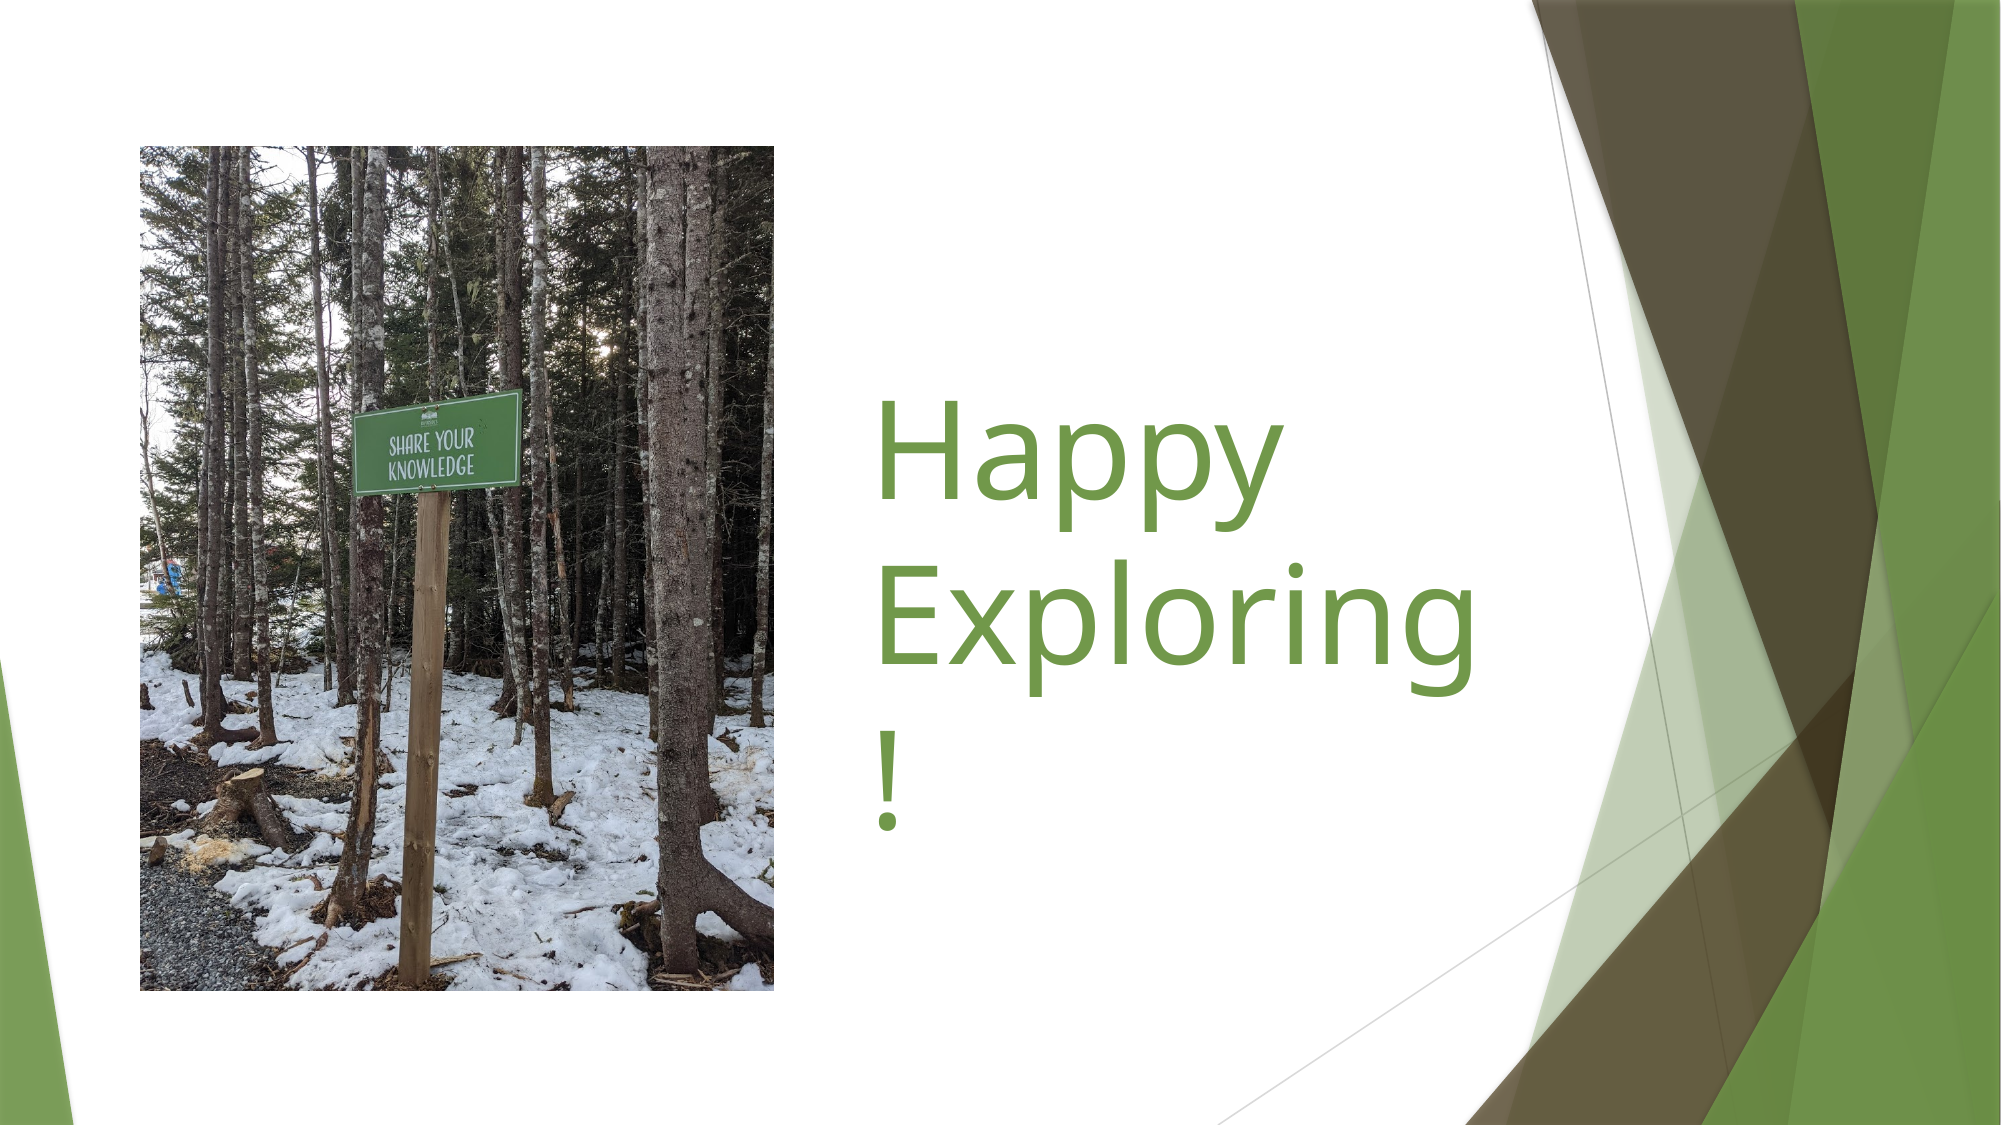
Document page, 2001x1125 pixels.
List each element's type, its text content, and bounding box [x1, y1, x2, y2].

list Happy Exploring! [854, 354, 1522, 992]
picture [139, 145, 775, 992]
